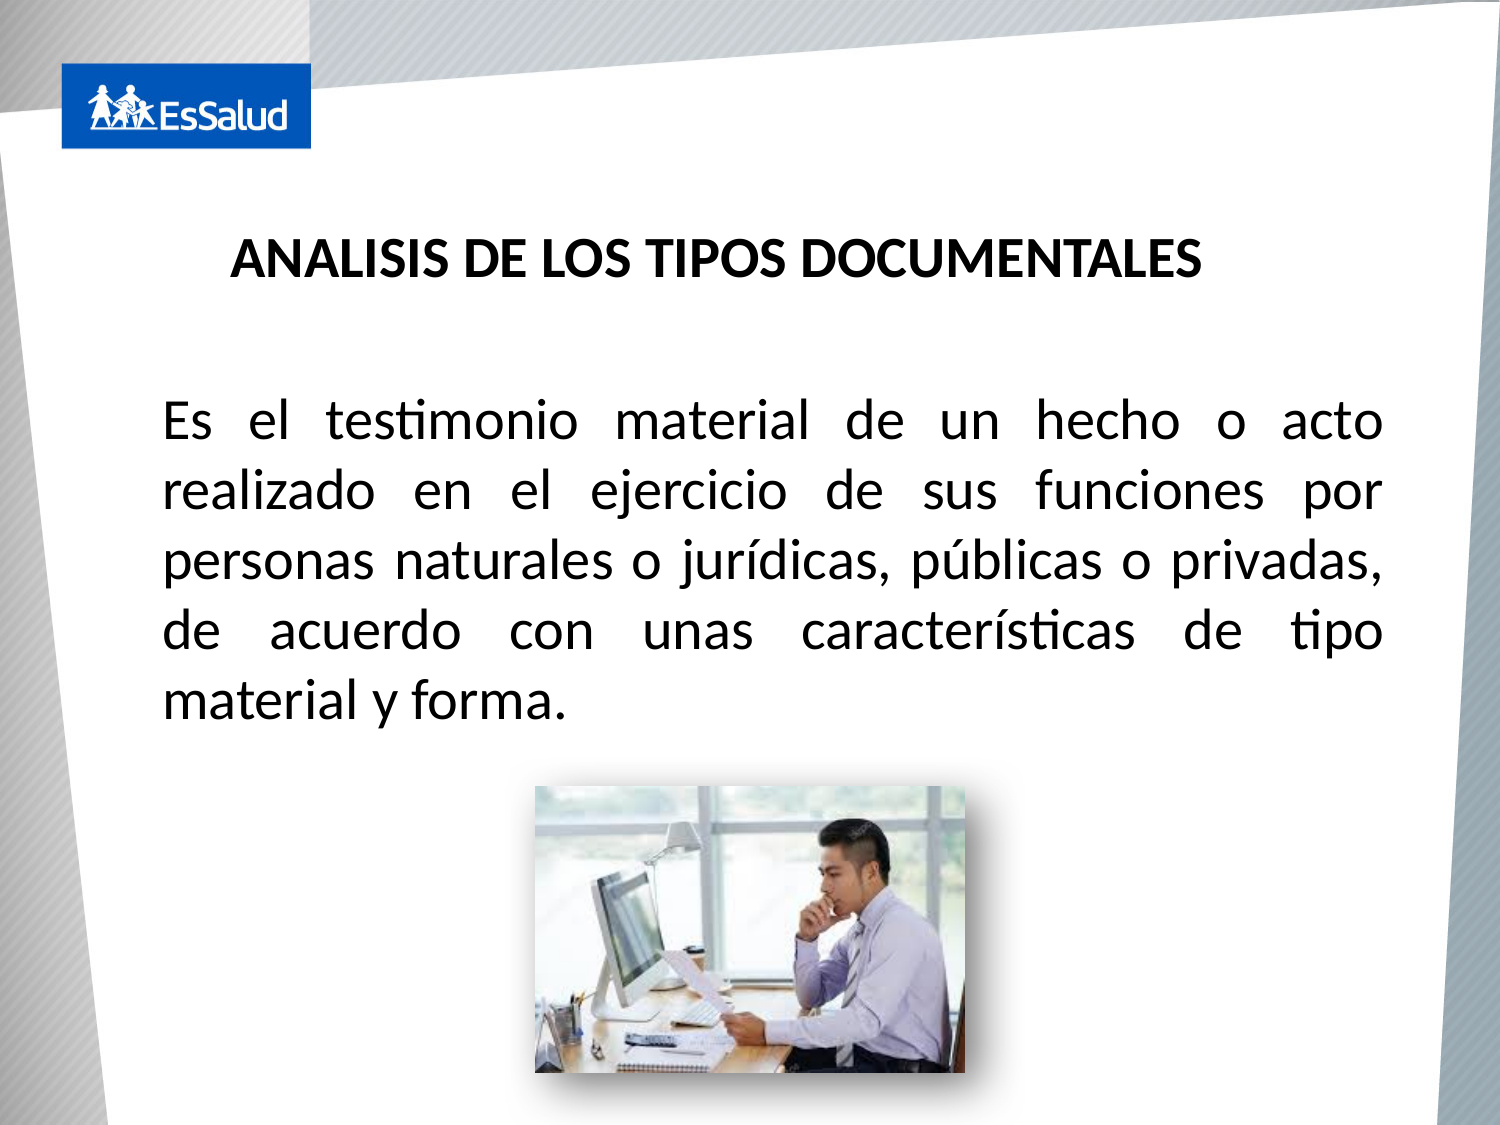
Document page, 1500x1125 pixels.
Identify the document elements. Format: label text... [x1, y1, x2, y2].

text_box ANALISIS DE LOS TIPOS DOCUMENTALES [0, 160, 1500, 349]
picture [0, 0, 1500, 160]
text_box Es el testimonio material de un hecho o acto realizado en el ejercicio de sus funciones por personas naturales o jurídicas, públicas o privadas, de acuerdo con unas características de tipo material y forma. [147, 373, 1400, 739]
picture [0, 349, 1500, 1125]
